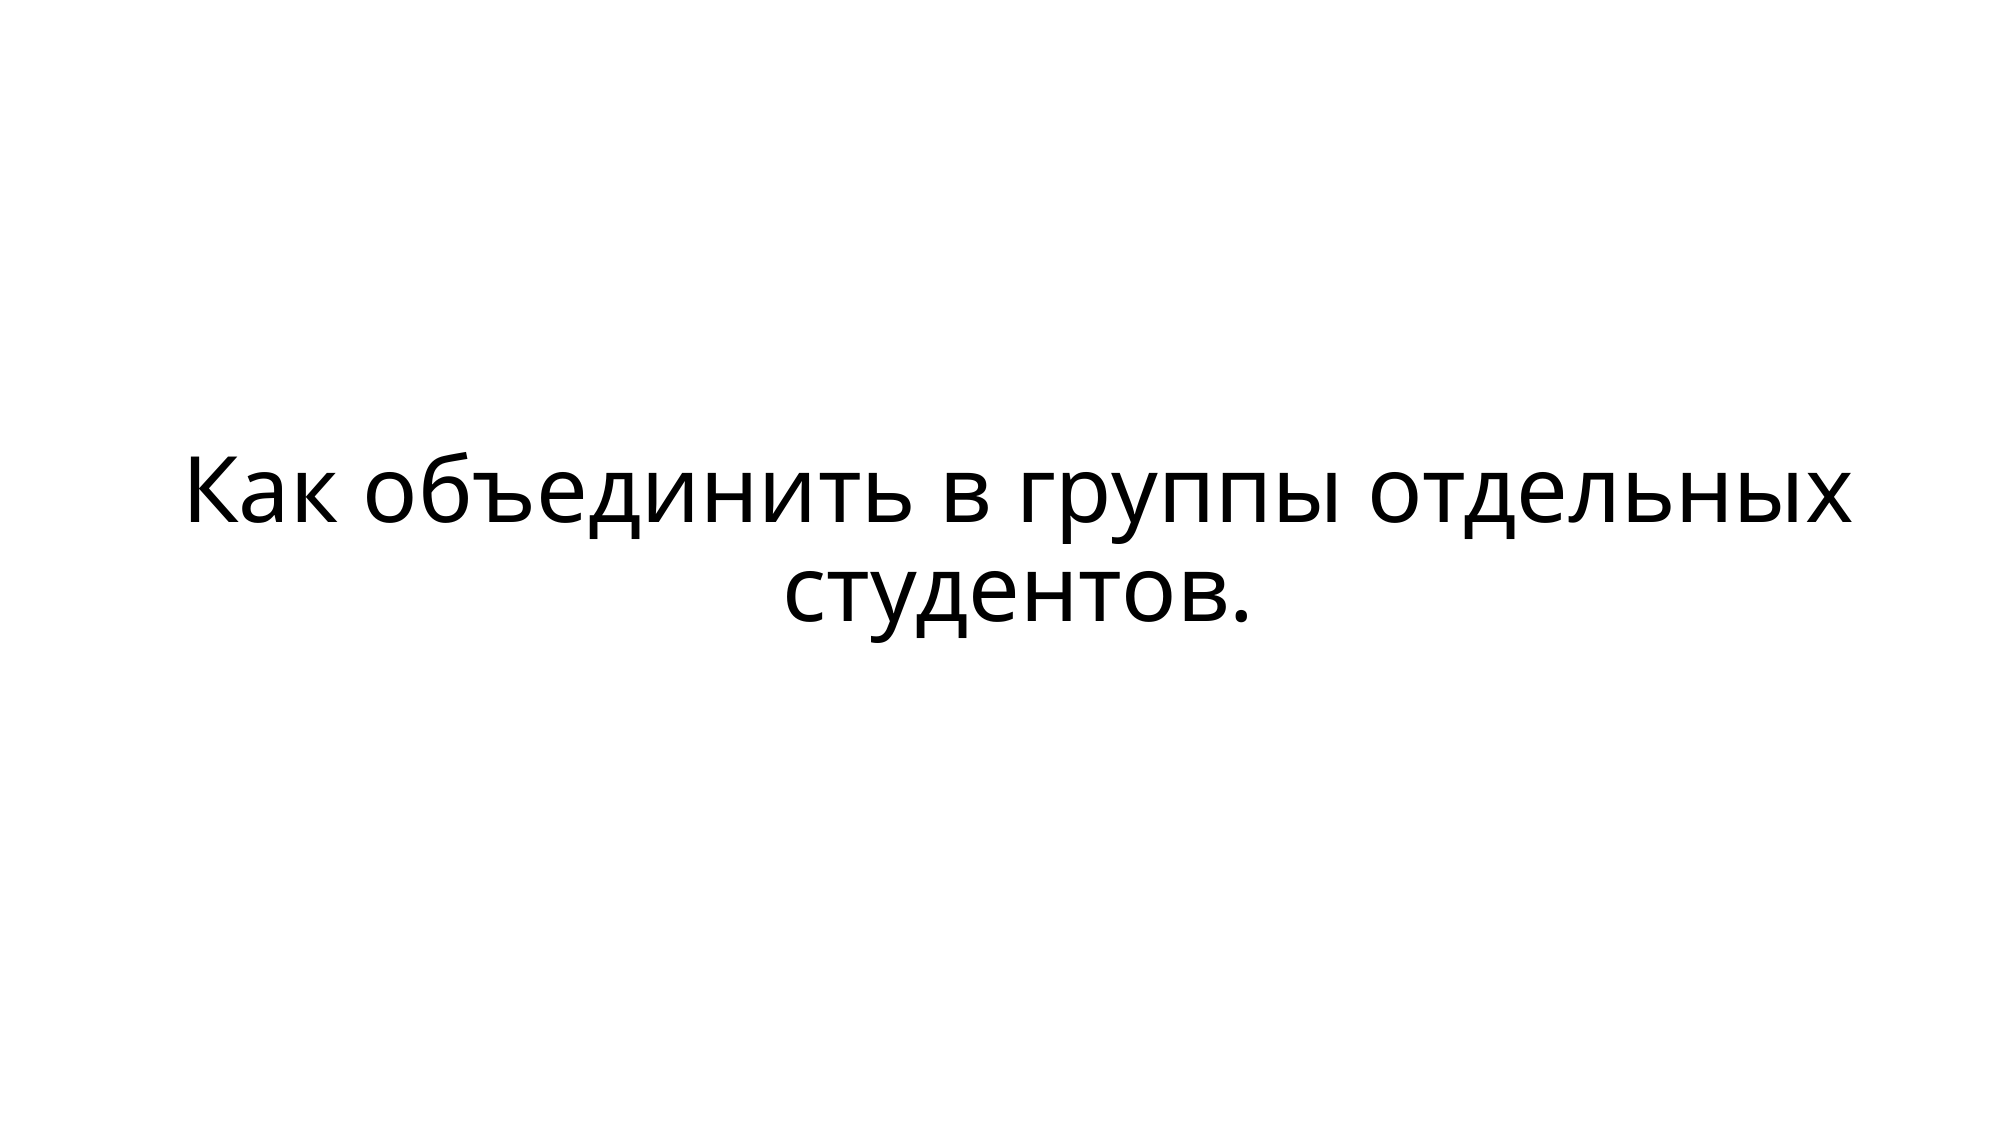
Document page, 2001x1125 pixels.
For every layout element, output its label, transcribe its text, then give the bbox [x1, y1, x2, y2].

title Как объединить в группы отдельных студентов. [55, 433, 1982, 651]
